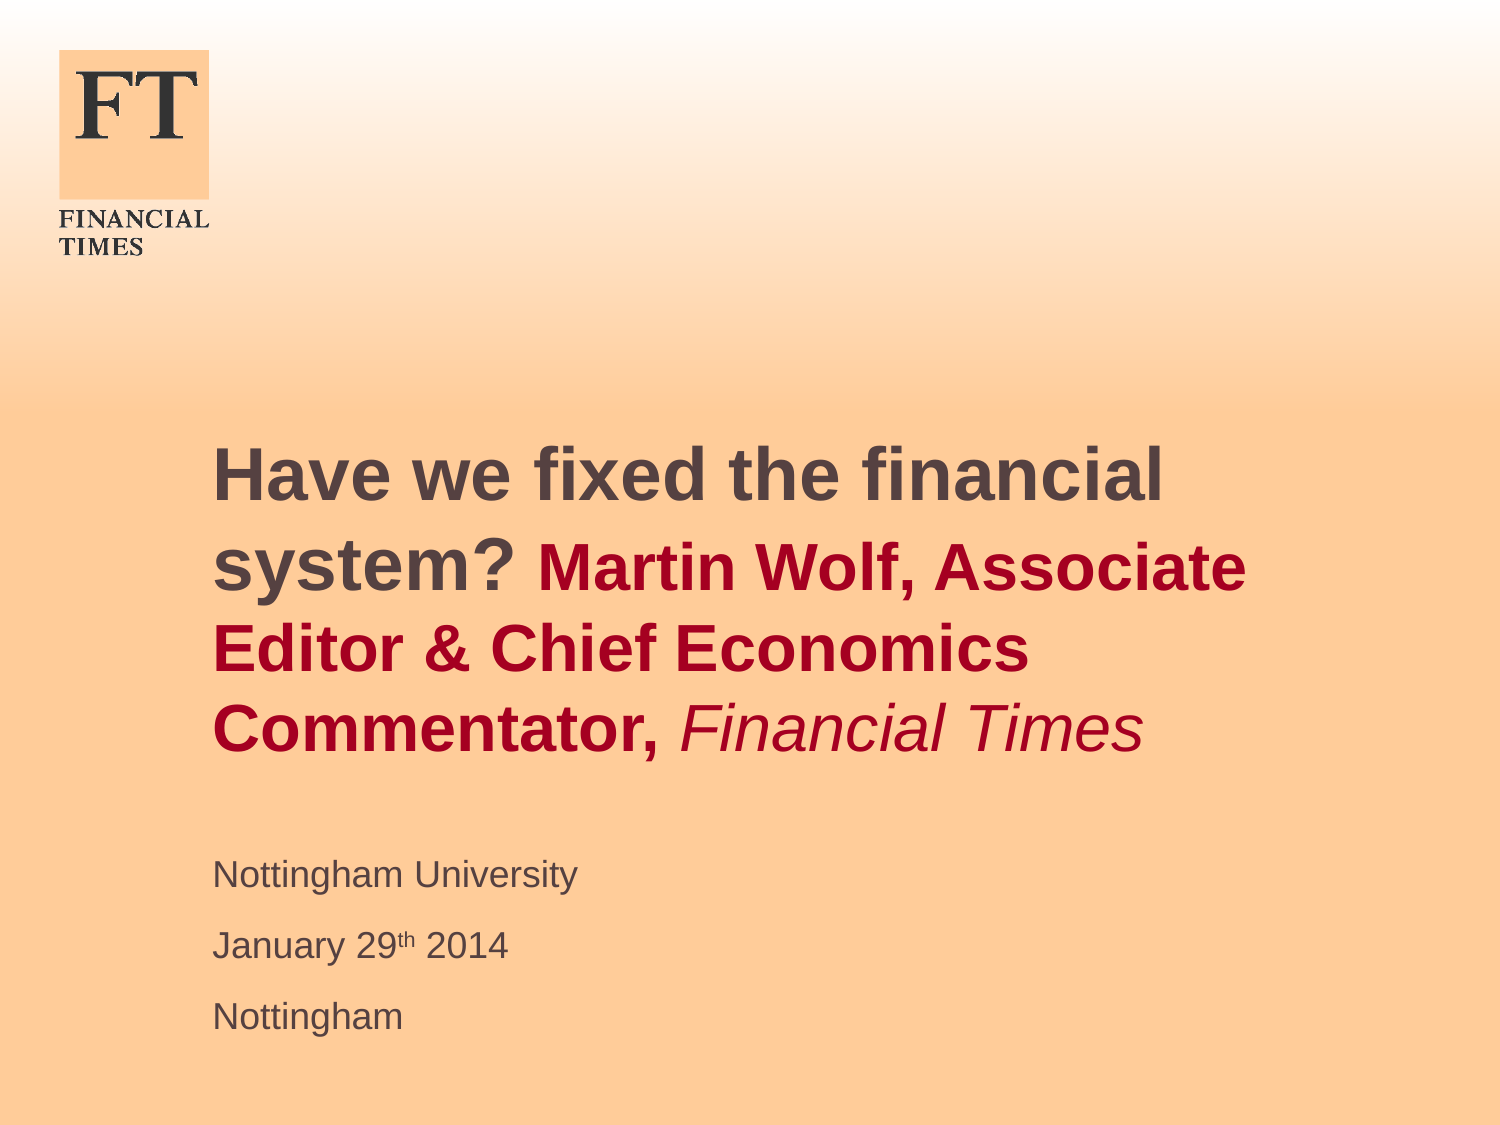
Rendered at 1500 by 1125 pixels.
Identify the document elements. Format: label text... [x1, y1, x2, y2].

subtitle Nottingham University January 29th 2014 Nottingham [212, 849, 1263, 1063]
picture [58, 49, 210, 256]
title Have we fixed the financial system? Martin Wolf, Associate Editor & Chief Economics Commentator, Financial Times [212, 425, 1413, 763]
